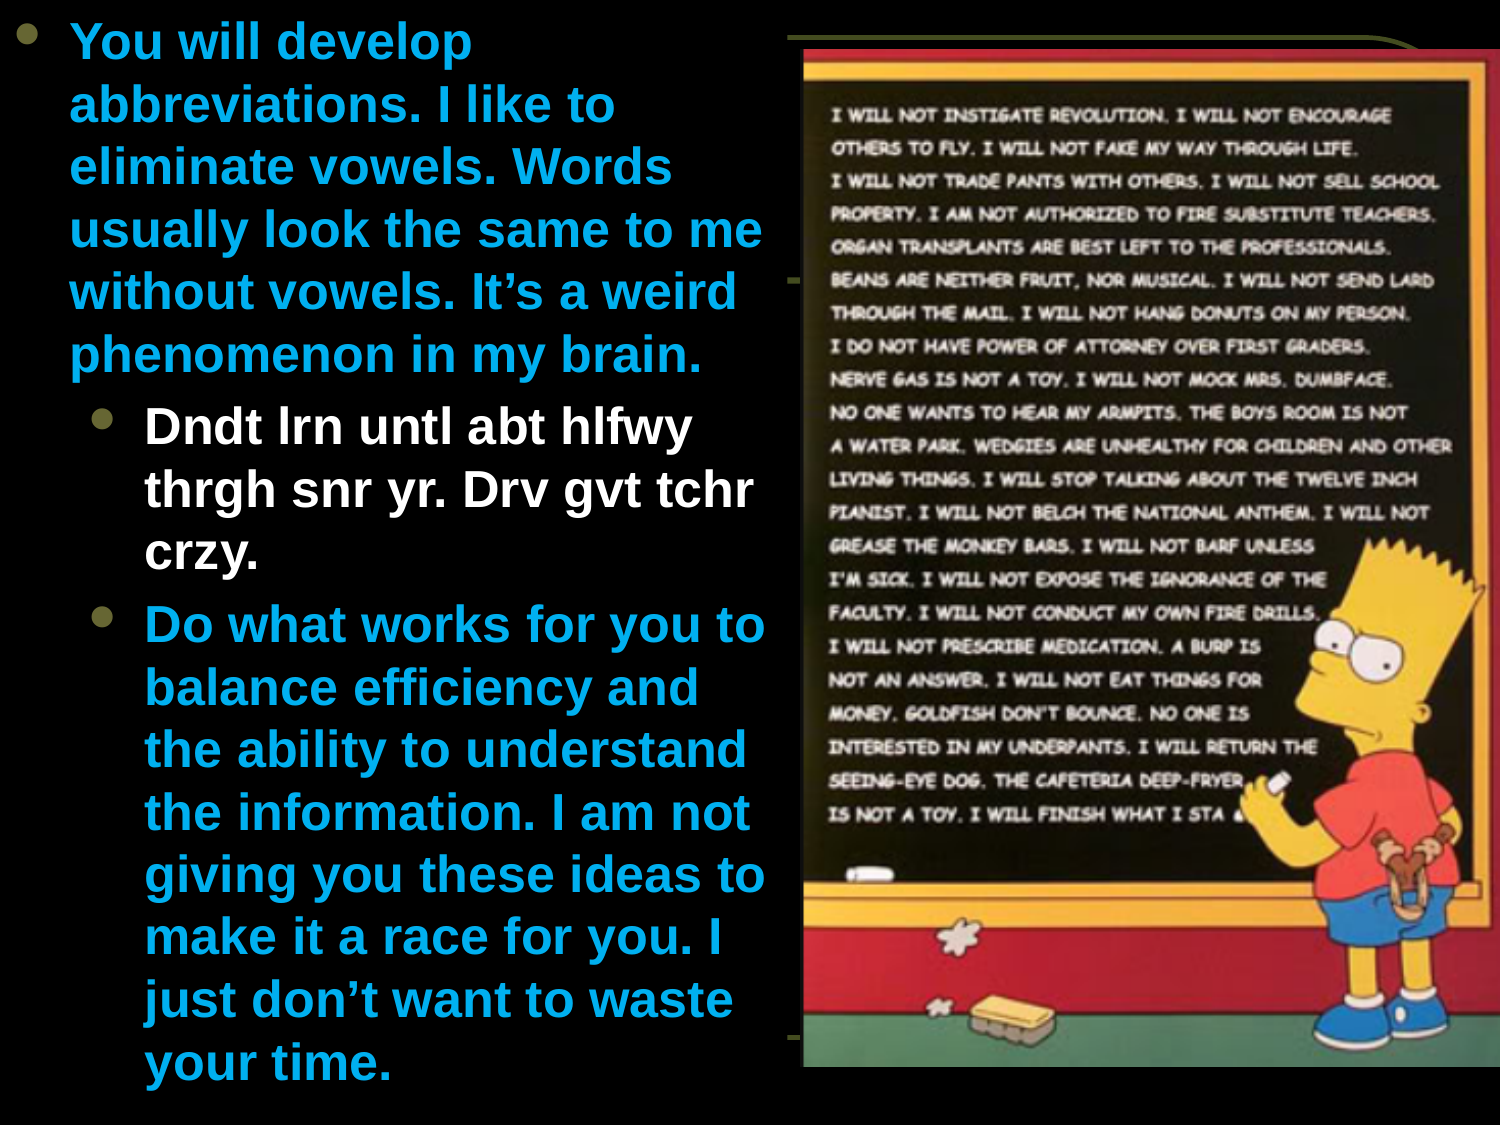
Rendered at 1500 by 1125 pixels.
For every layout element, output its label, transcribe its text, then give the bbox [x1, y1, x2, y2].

picture [799, 49, 1500, 1067]
list You will develop abbreviations. I like to eliminate vowels. Words usually look the same to me without vowels. It’s a weird phenomenon in my brain. Dndt lrn untl abt hlfwy thrgh snr yr. Drv gvt tchr crzy. Do what works for you to balance efficiency and the ability to understand the information. I am not giving you these ideas to make it a race for you. I just don’t want to waste your time. [0, 0, 788, 1125]
